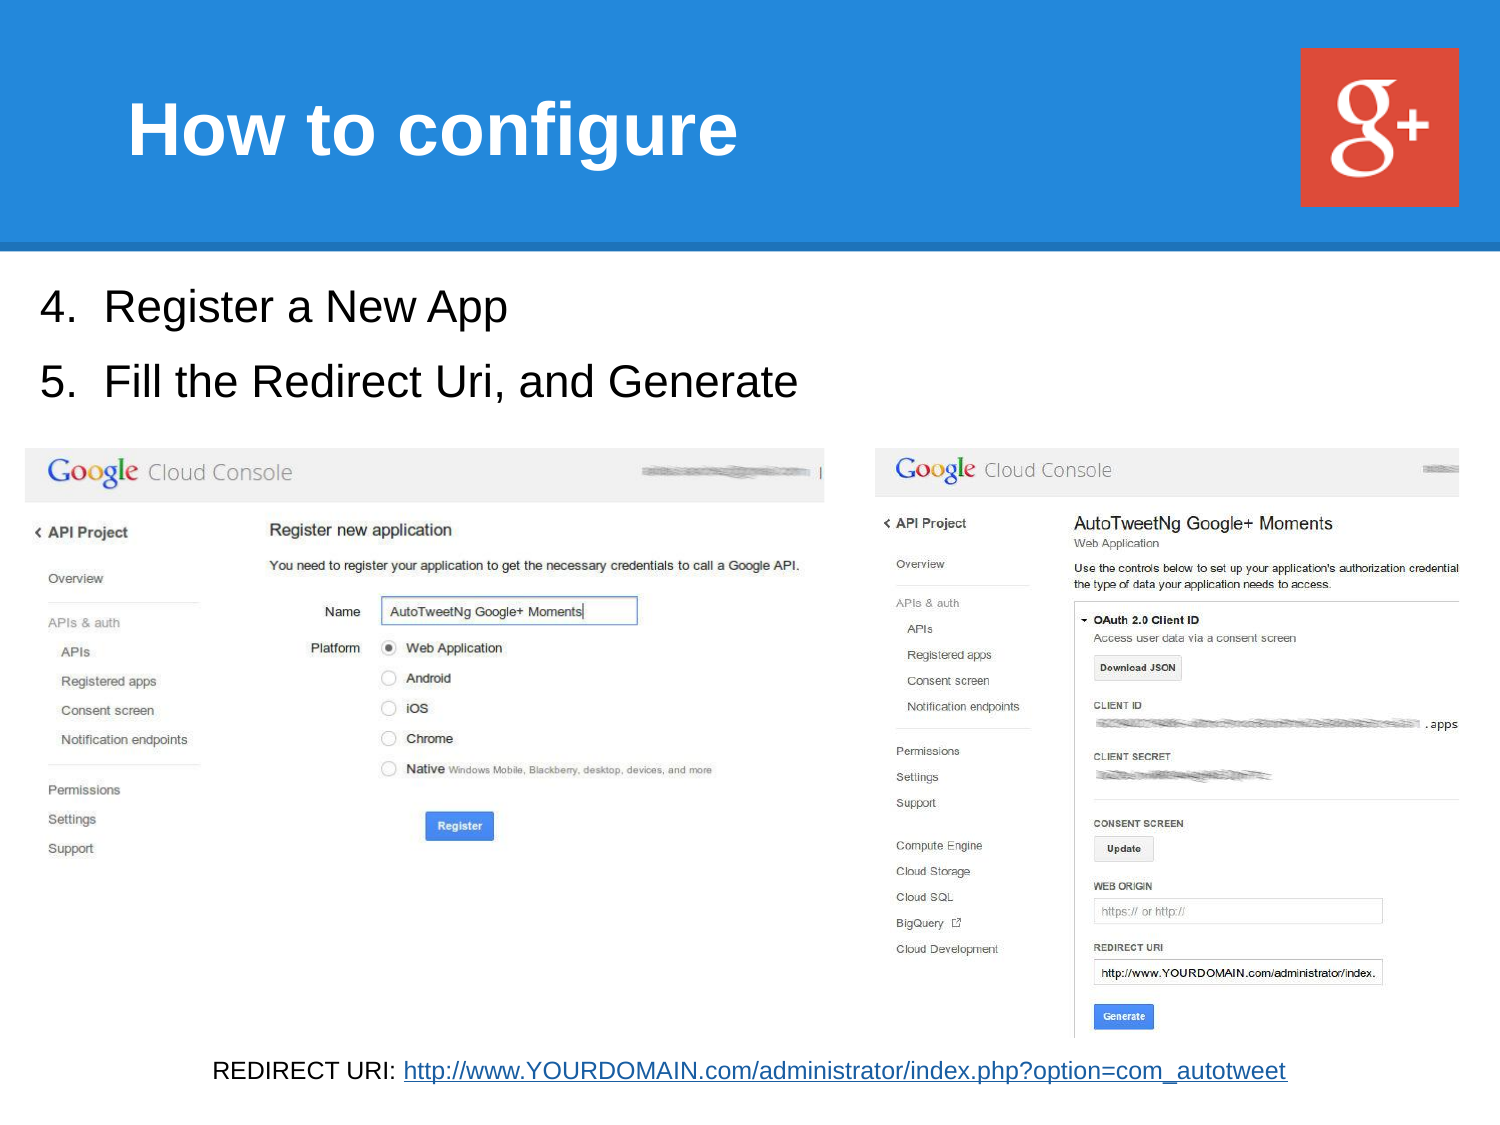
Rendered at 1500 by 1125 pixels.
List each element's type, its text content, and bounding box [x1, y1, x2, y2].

text_box [24, 448, 825, 868]
text_box [1300, 48, 1460, 207]
title How to configure [75, 70, 1300, 186]
list 4. Register a New App 5. Fill the Redirect Uri, and Generate [24, 253, 1460, 1007]
text_box [875, 448, 1460, 1038]
text_box REDIRECT URI: http://www.YOURDOMAIN.com/administrator/index.php?option=com_autotweet [28, 1052, 1472, 1122]
